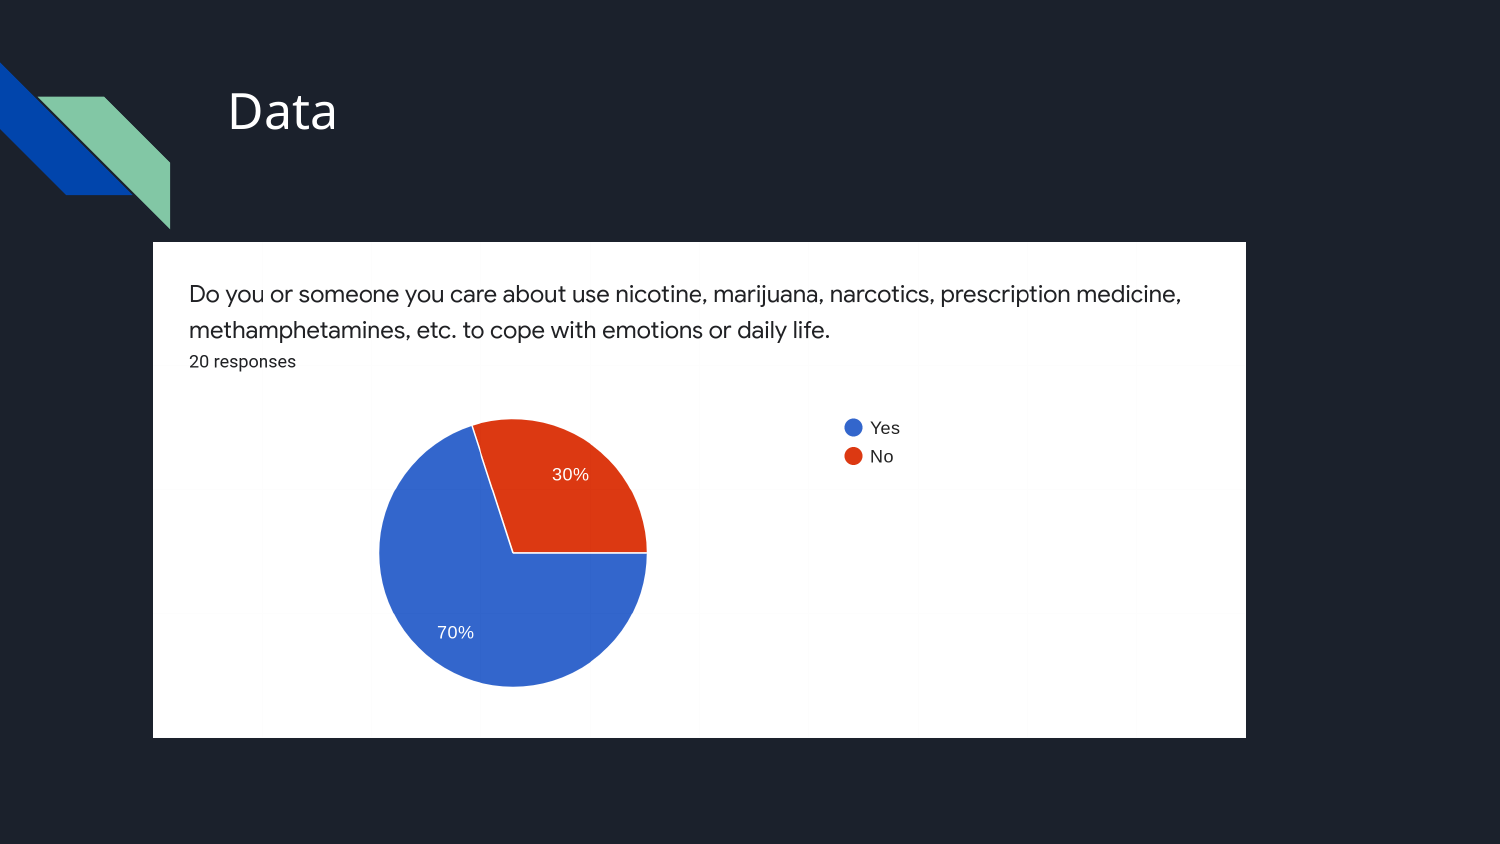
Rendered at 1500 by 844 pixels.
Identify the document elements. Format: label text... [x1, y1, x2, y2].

title Data [212, 64, 1368, 215]
picture [152, 242, 1246, 739]
